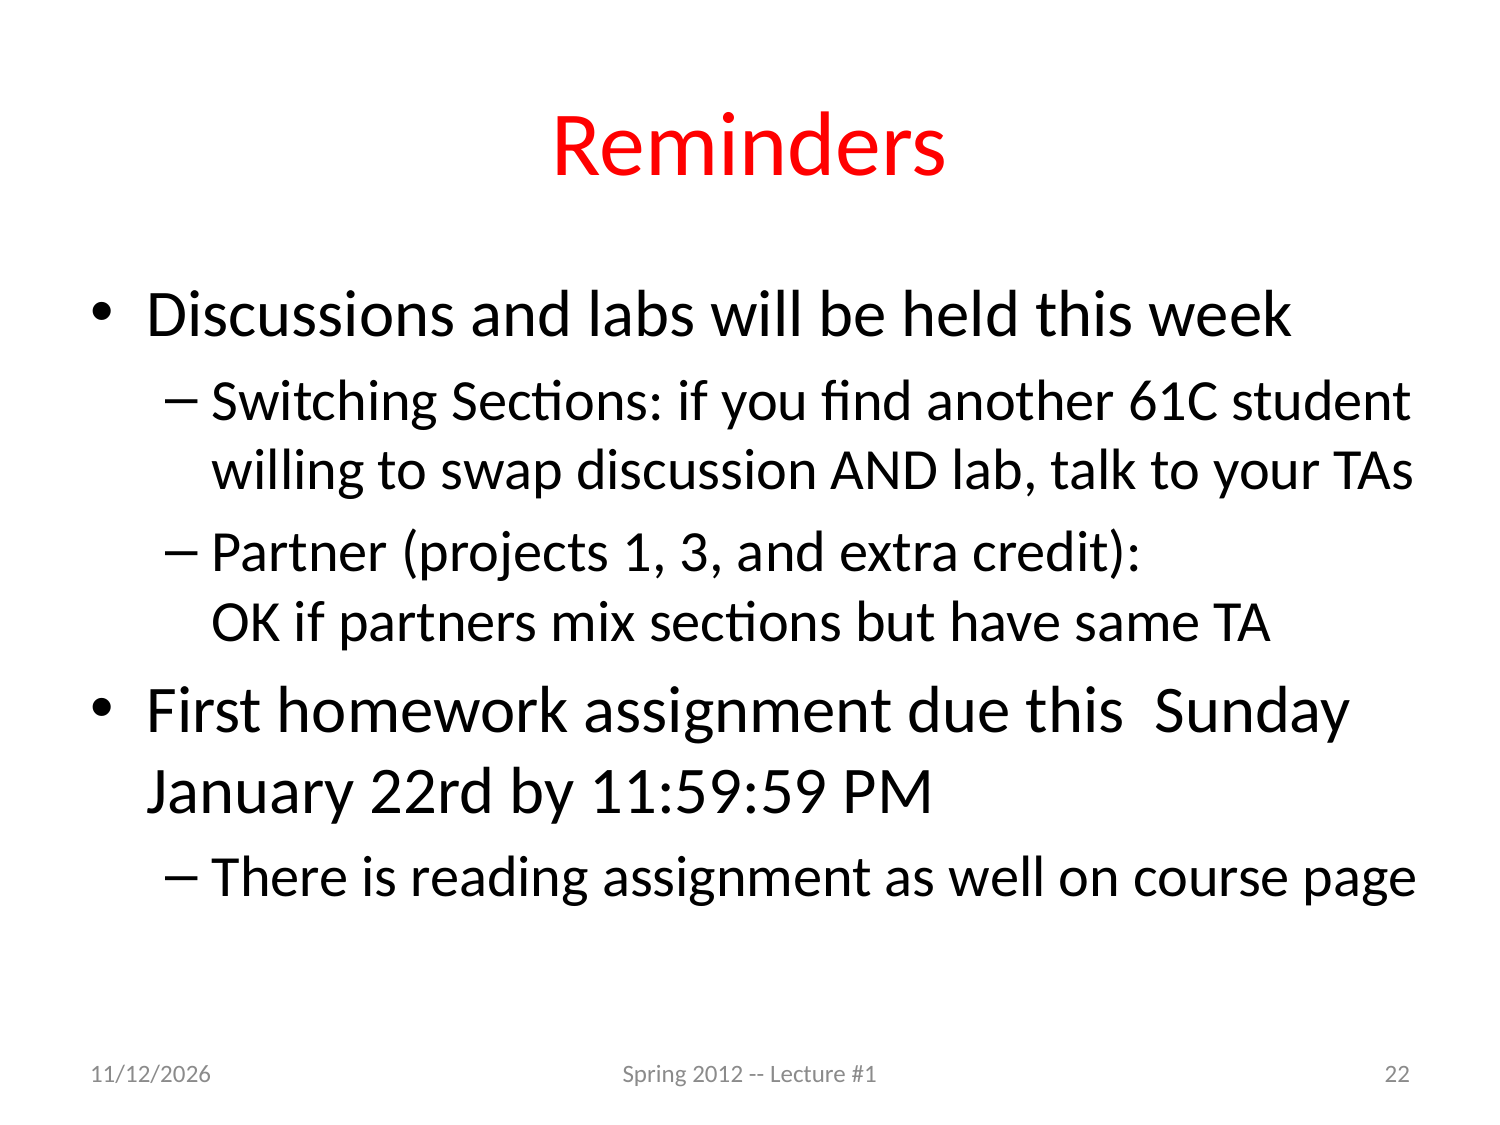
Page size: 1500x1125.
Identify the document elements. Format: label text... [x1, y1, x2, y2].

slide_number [75, 1042, 425, 1103]
list Discussions and labs will be held this week Switching Sections: if you find another 61C student willing to swap discussion AND lab, talk to your TAs Partner (projects 1, 3, and extra credit): OK if partners mix sections but have same TA First homework assignment due this Sunday January 22rd by 11:59:59 PM There is reading assignment as well on course page [75, 262, 1442, 1005]
title Reminders [75, 45, 1425, 233]
footer Spring 2012 -- Lecture #1 [512, 1042, 988, 1103]
slide_number 22 [1074, 1042, 1425, 1103]
